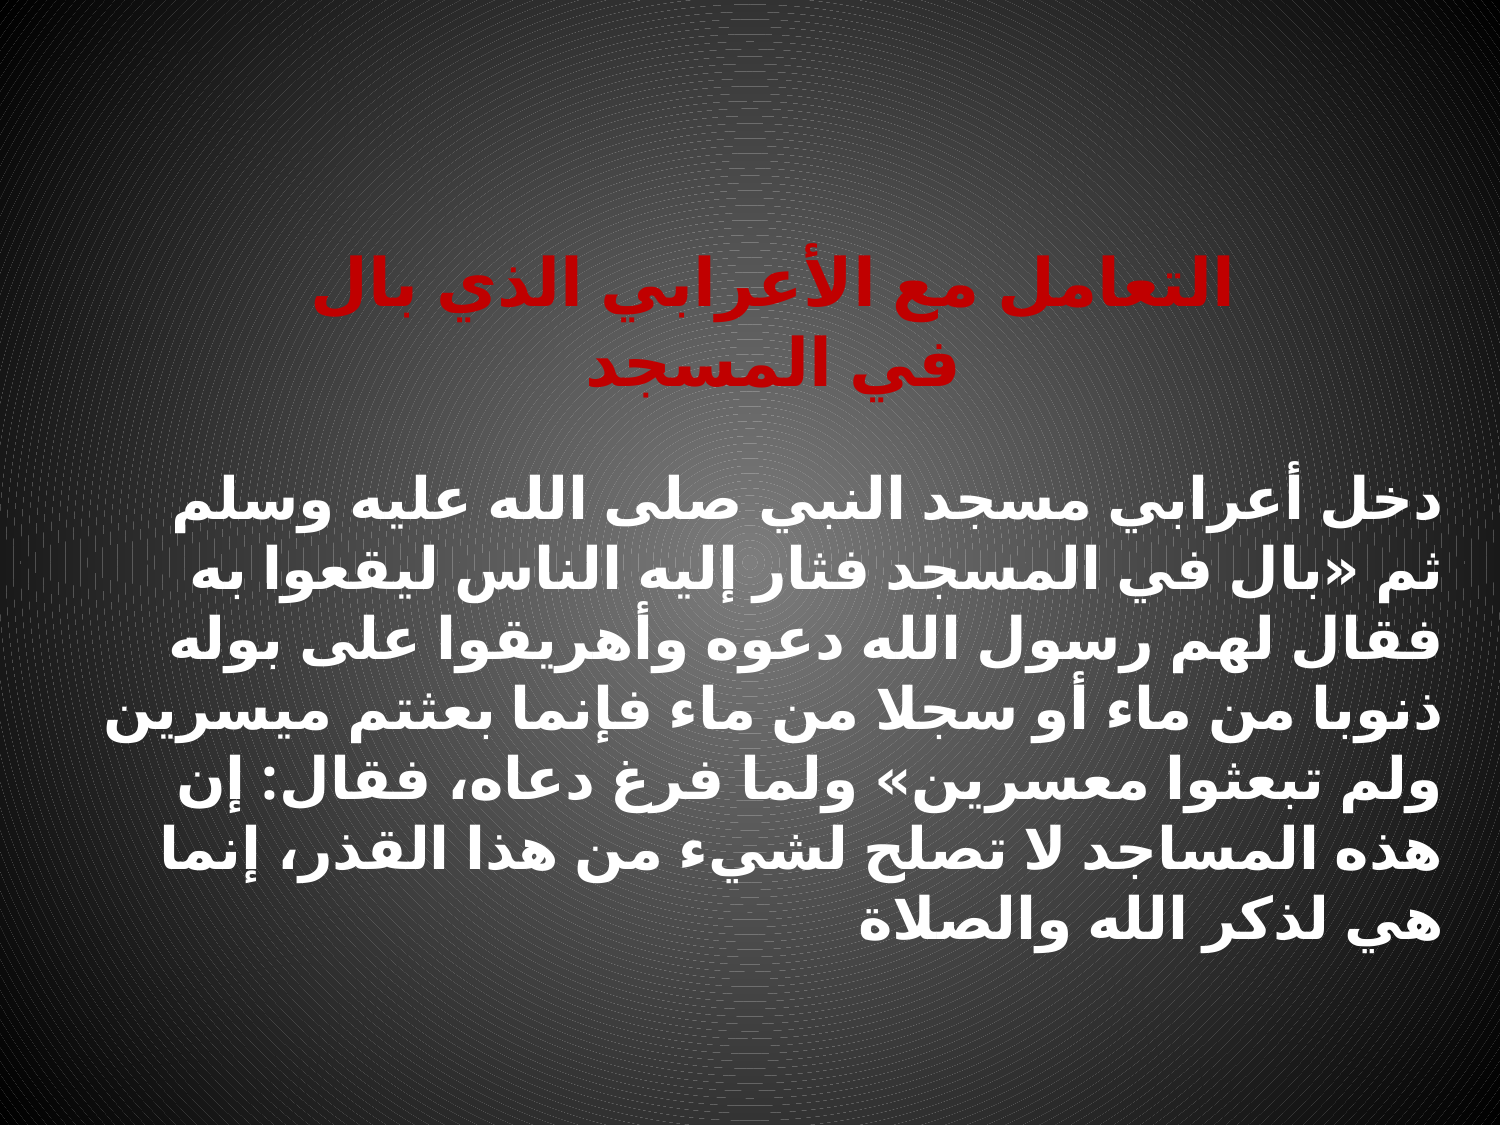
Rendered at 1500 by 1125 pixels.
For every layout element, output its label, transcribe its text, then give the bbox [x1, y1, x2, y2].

text_box دخل أعرابي مسجد النبي صلى الله عليه وسلم ثم «بال في المسجد فثار إليه الناس ليقعوا به فقال لهم رسول الله دعوه وأهريقوا على بوله ذنوبا من ماء أو سجلا من ماء فإنما بعثتم ميسرين ولم تبعثوا معسرين» ولما فرغ دعاه، فقال: إن هذه المساجد لا تصلح لشيء من هذا القذر، إنما هي لذكر الله والصلاة [76, 453, 1459, 959]
text_box التعامل مع الأعرابي الذي بال في المسجد [242, 232, 1306, 452]
